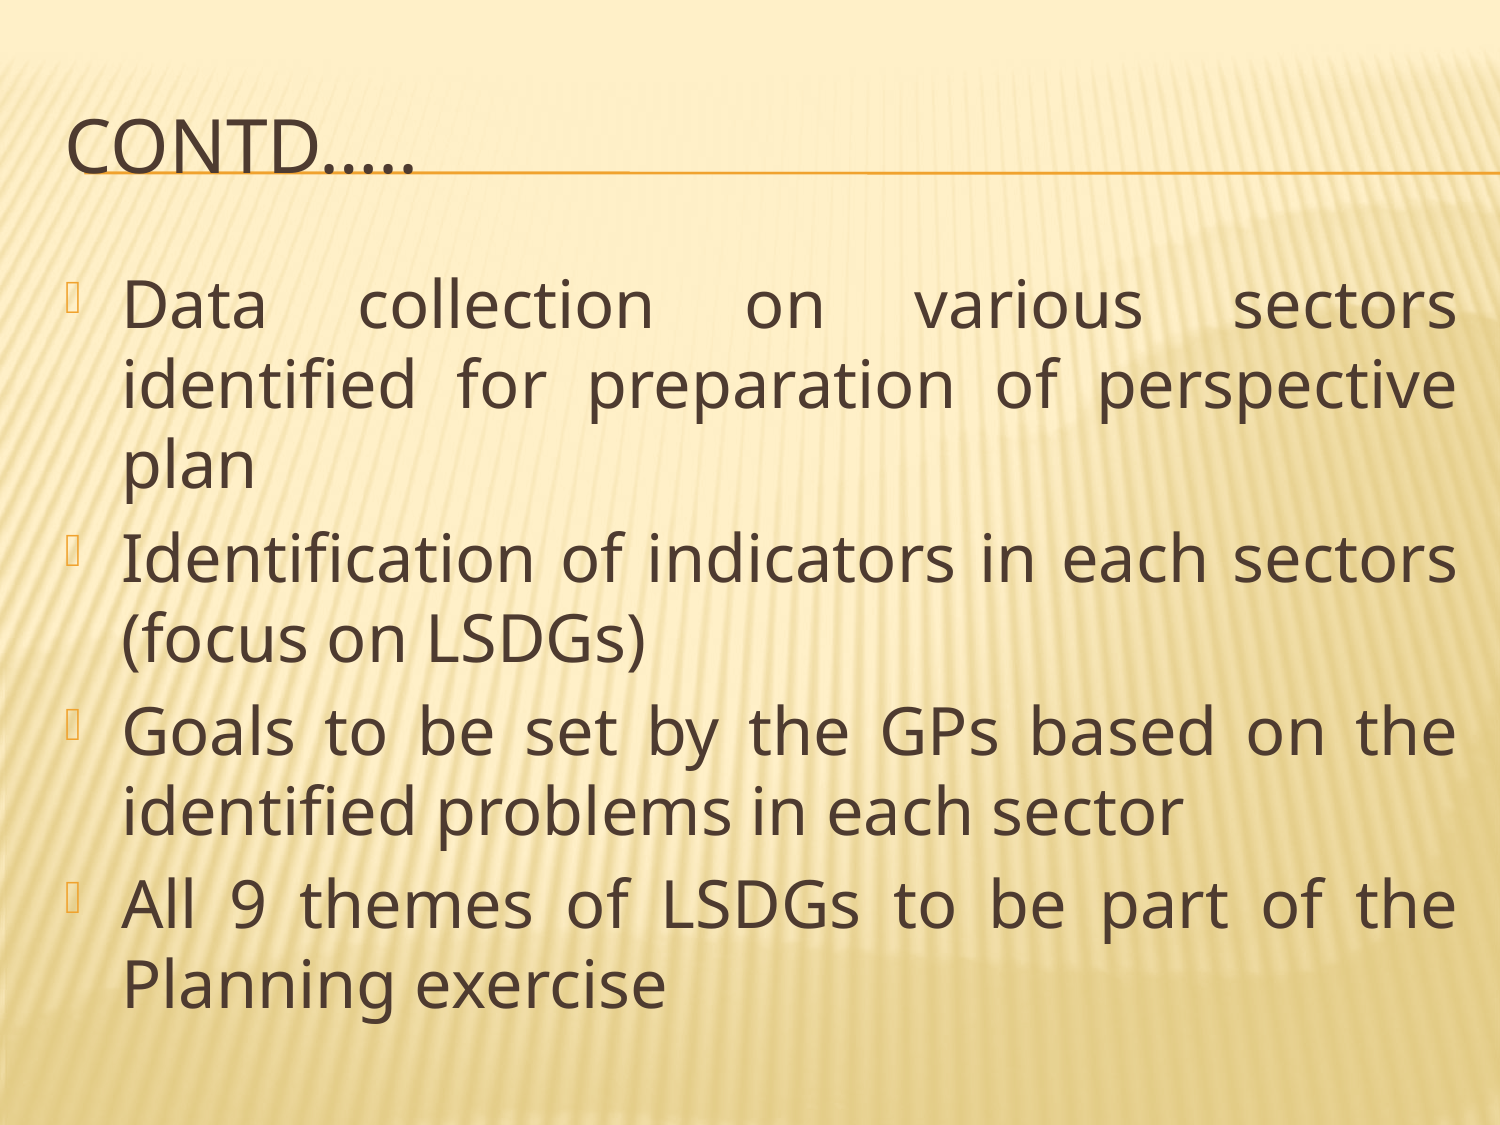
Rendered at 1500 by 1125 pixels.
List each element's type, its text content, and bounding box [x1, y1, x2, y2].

title Contd….. [50, 75, 1475, 213]
list Data collection on various sectors identified for preparation of perspective plan Identification of indicators in each sectors (focus on LSDGs) Goals to be set by the GPs based on the identified problems in each sector All 9 themes of LSDGs to be part of the Planning exercise [50, 254, 1475, 998]
